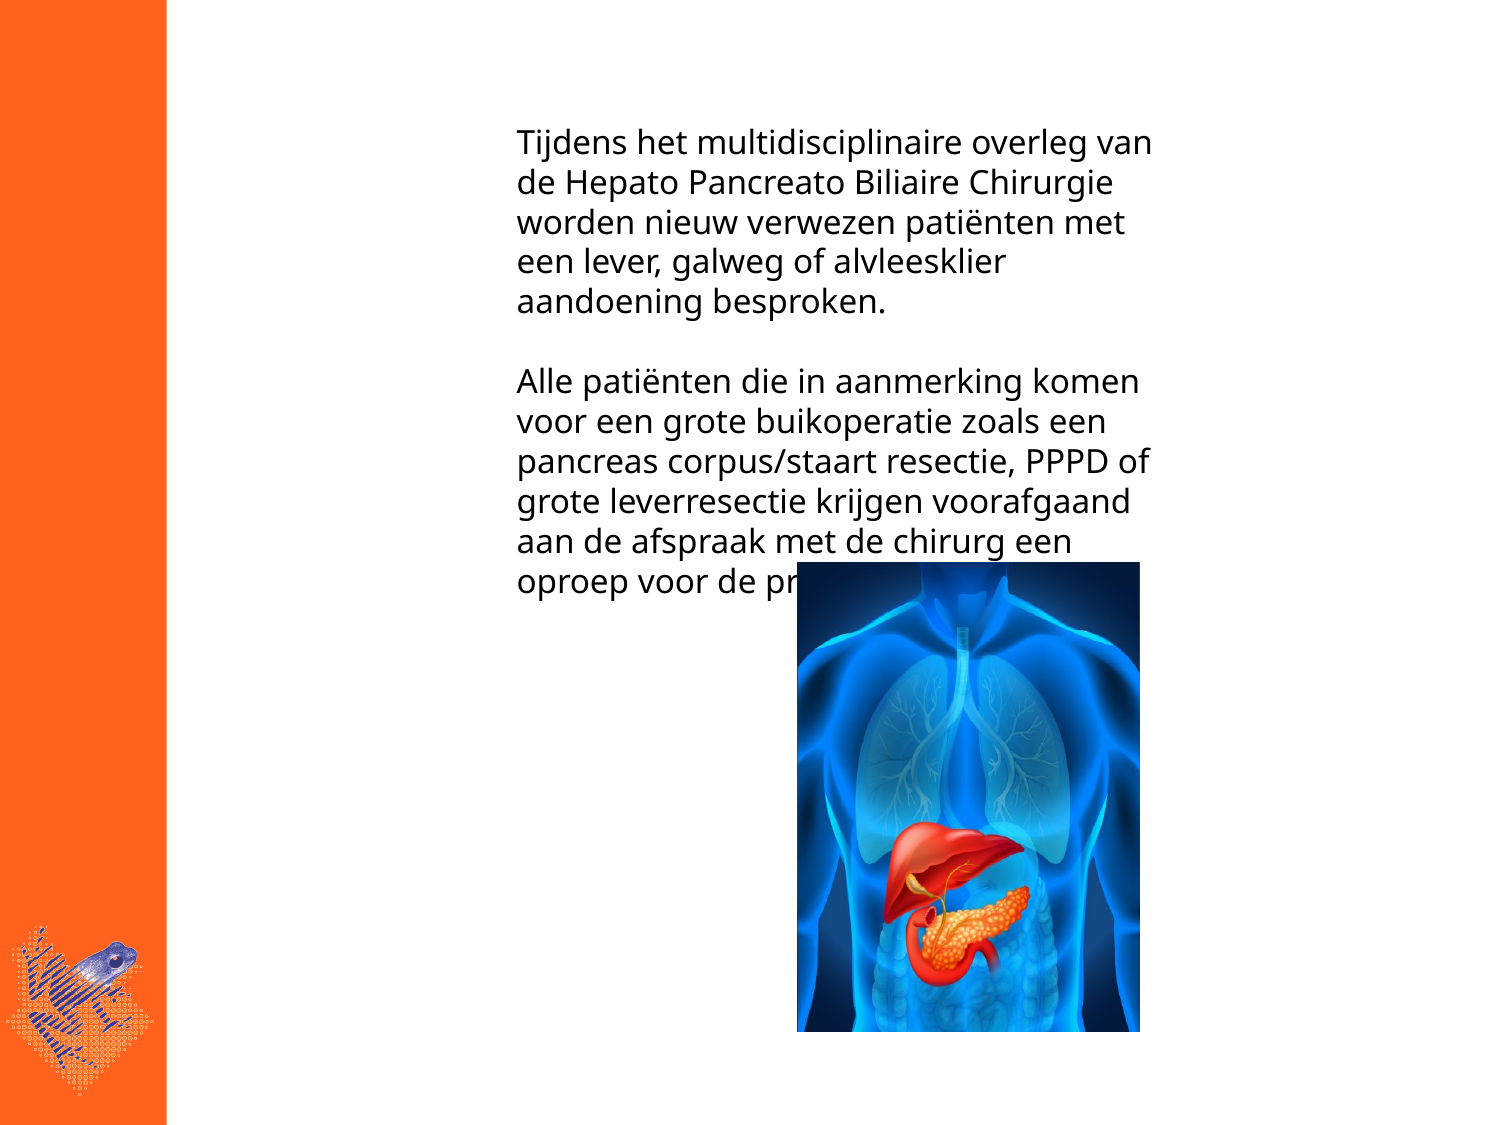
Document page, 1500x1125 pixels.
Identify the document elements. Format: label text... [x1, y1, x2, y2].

text_box Tijdens het multidisciplinaire overleg van de Hepato Pancreato Biliaire Chirurgie worden nieuw verwezen patiënten met een lever, galweg of alvleesklier aandoening besproken. Alle patiënten die in aanmerking komen voor een grote buikoperatie zoals een pancreas corpus/staart resectie, PPPD of grote leverresectie krijgen voorafgaand aan de afspraak met de chirurg een oproep voor de prehabilitatie poli. [501, 113, 1199, 608]
picture [796, 562, 1141, 1032]
title [216, 76, 1414, 210]
picture [4, 922, 155, 1098]
picture [1098, 814, 1103, 828]
